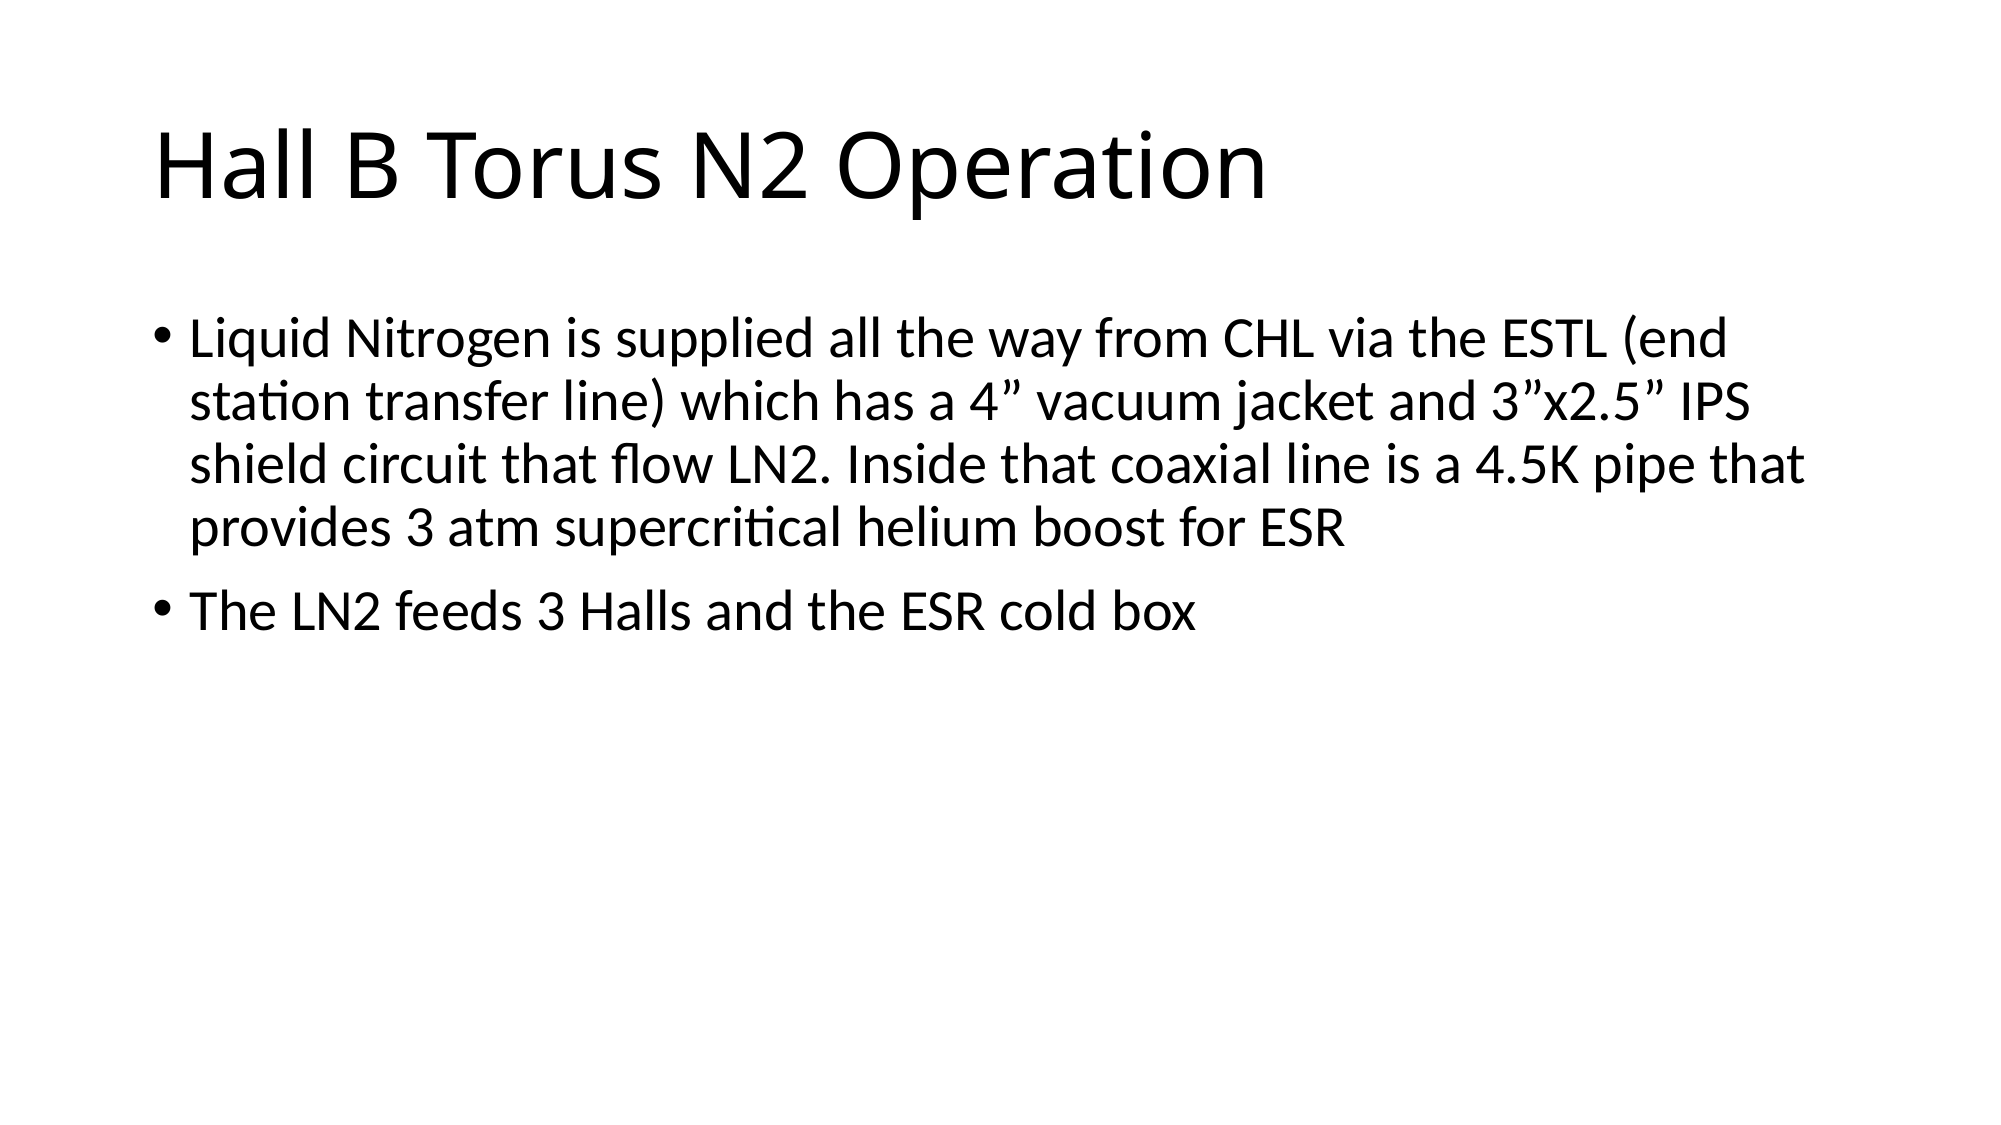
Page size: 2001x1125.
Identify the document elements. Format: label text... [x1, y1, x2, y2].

title Hall B Torus N2 Operation [137, 59, 1863, 278]
list Liquid Nitrogen is supplied all the way from CHL via the ESTL (end station transfer line) which has a 4” vacuum jacket and 3”x2.5” IPS shield circuit that flow LN2. Inside that coaxial line is a 4.5K pipe that provides 3 atm supercritical helium boost for ESR The LN2 feeds 3 Halls and the ESR cold box [137, 299, 1863, 1014]
